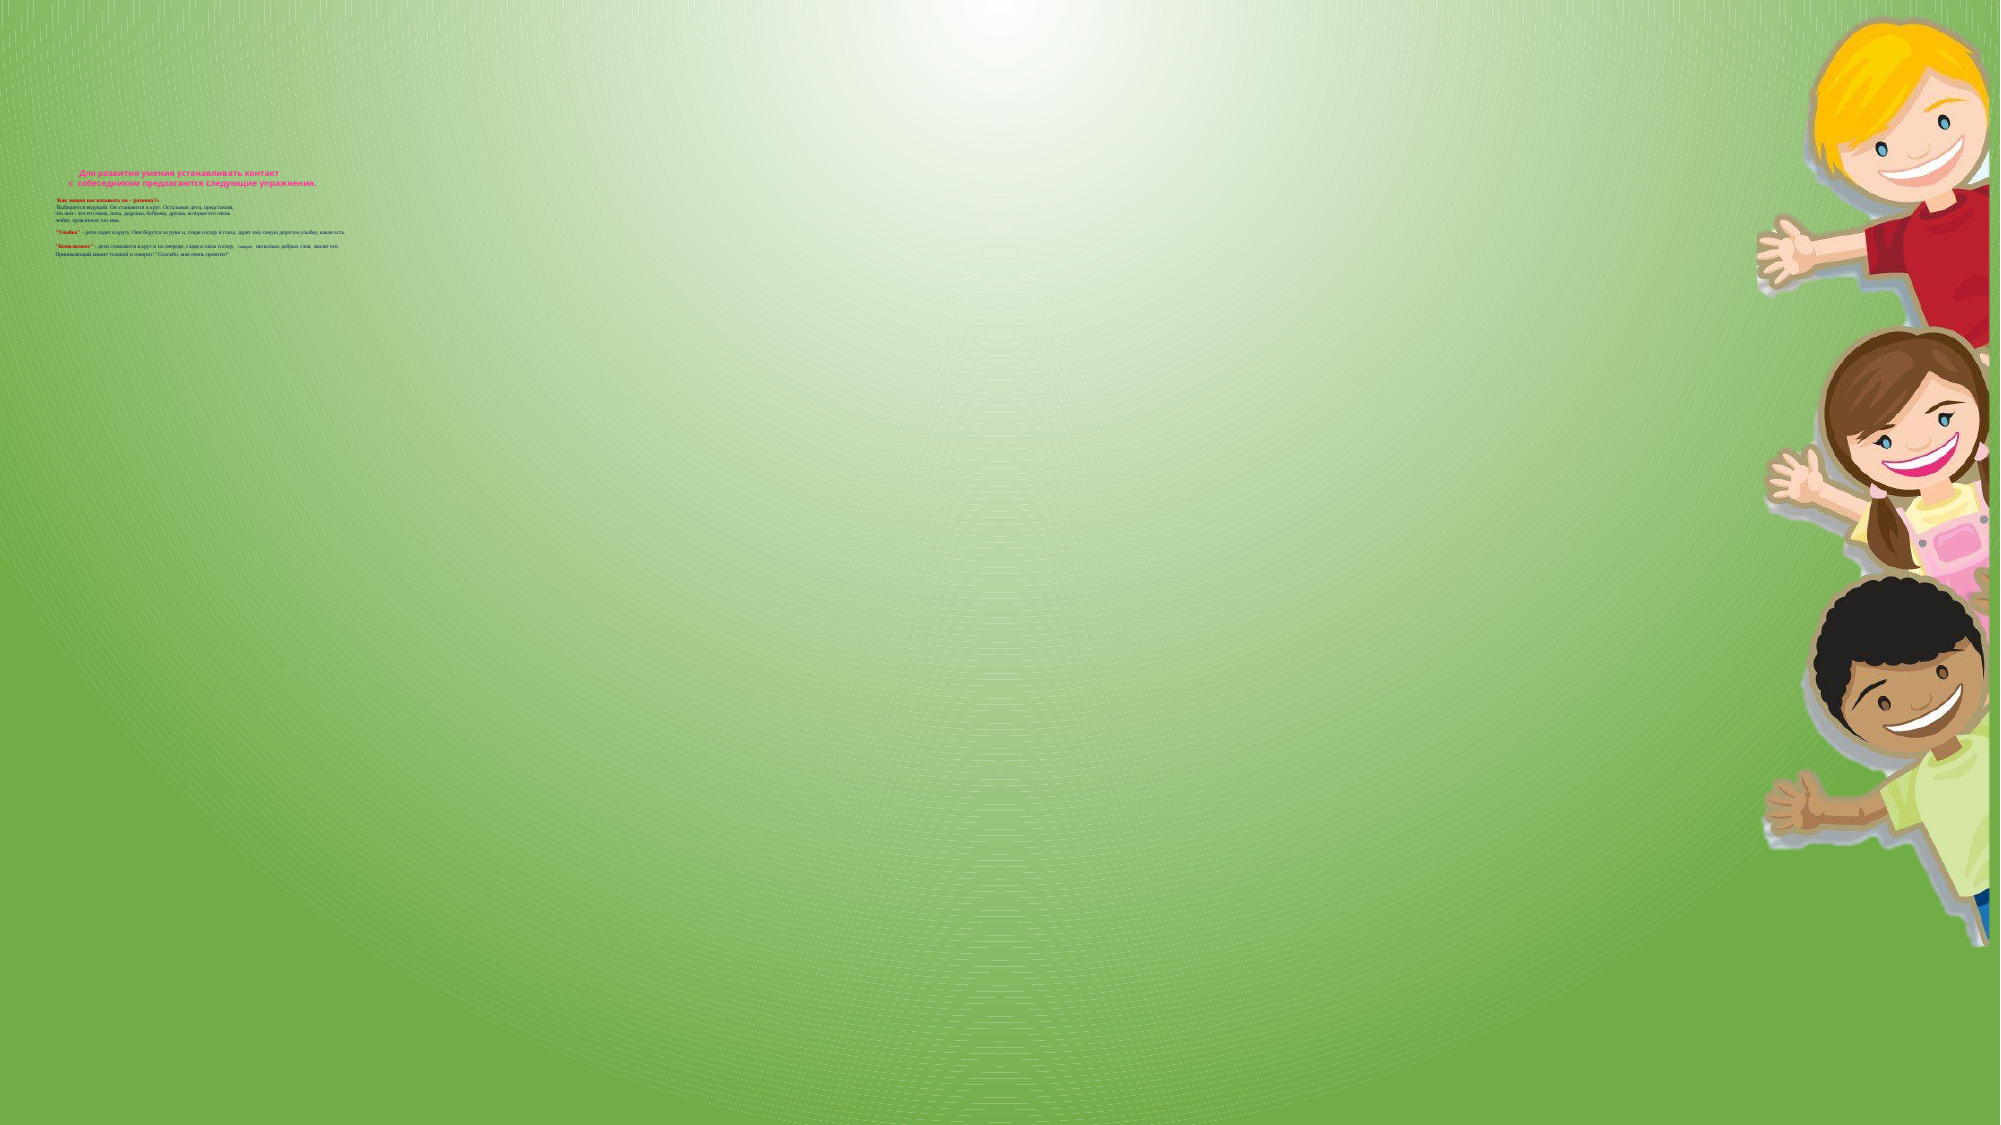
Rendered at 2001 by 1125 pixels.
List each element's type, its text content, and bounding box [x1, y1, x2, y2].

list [1756, 0, 1990, 956]
title Для развития умения устанавливать контакт с собеседником предлагаются следующие упражнения. "Как можно нас называть по – разному?» Выбирается ведущий. Он становится в круг. Остальные дети, представляя, что они - это его мама, папа, дедушка, бабушка, друзья, которые его очень любят, произносят его имя. "Улыбка" - дети сидят в кругу. Они берутся за руки и, глядя соседу в глаза, дарят ему самую дорогую улыбку, какая есть. "Комплимент" - дети становятся в круг и по очереди, глядя в глаза соседу, говорят несколько добрых слов, хвалят его. Принимающий кивает головой и говорит: "Спасибо, мне очень приятно!" [40, 59, 1756, 278]
